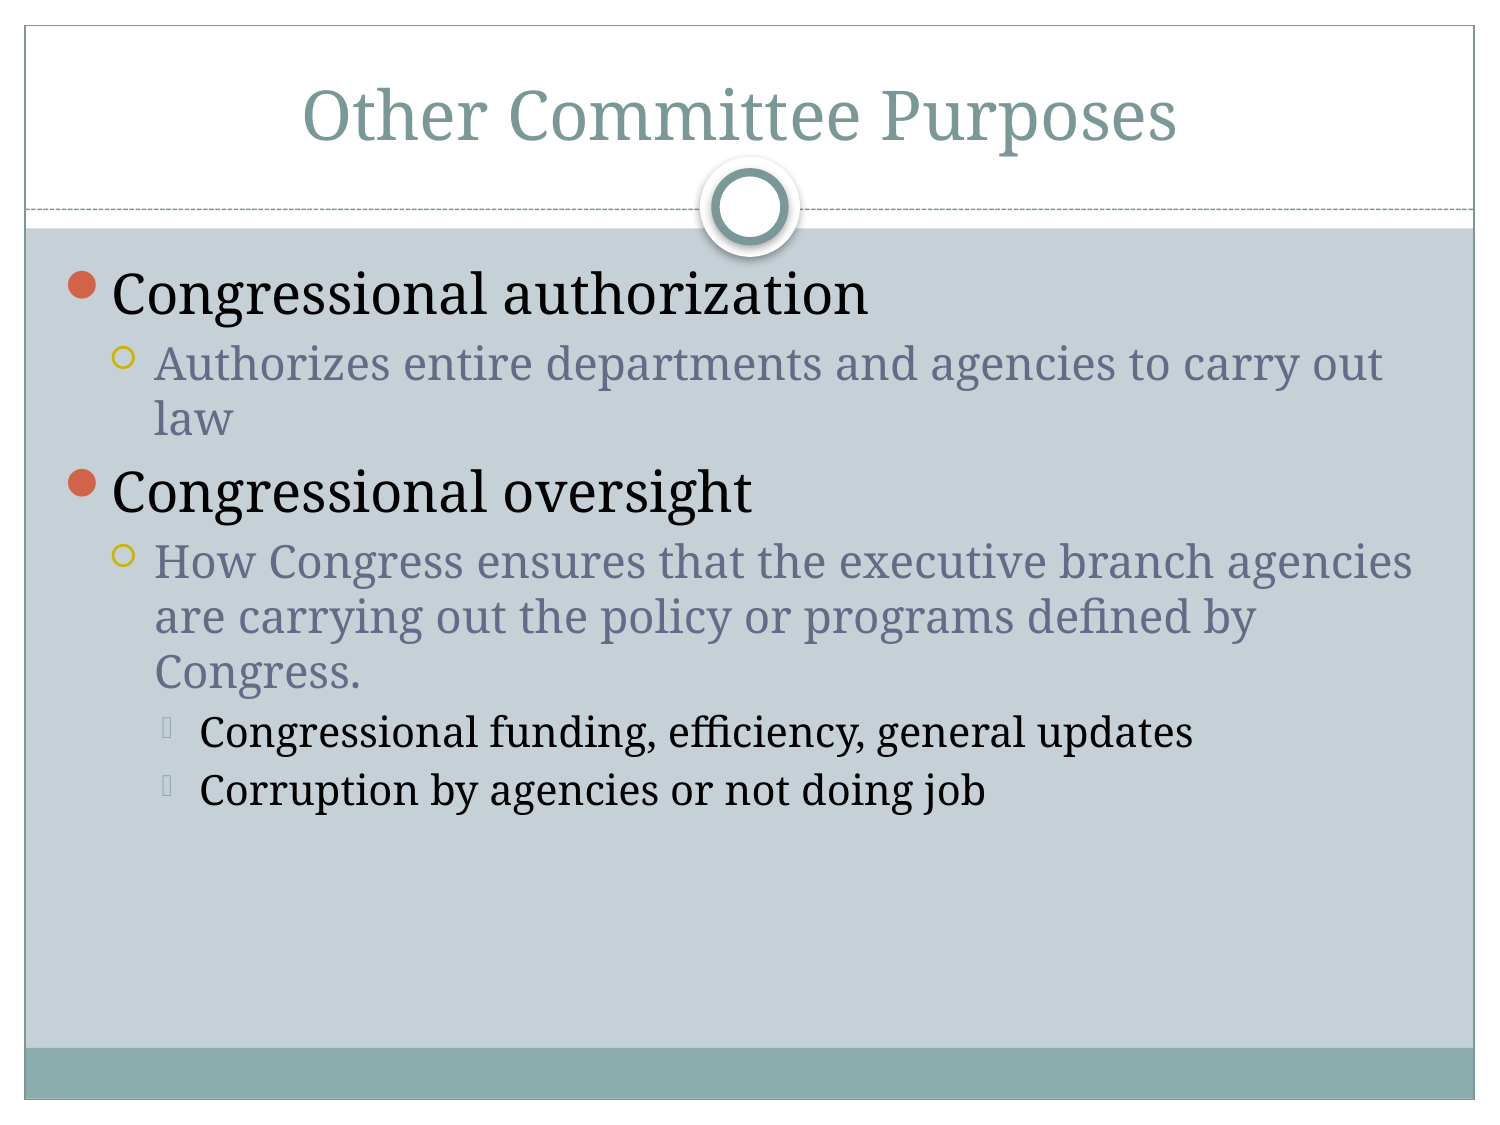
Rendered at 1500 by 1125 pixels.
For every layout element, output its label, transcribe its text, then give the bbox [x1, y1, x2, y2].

list Congressional authorization Authorizes entire departments and agencies to carry out law Congressional oversight How Congress ensures that the executive branch agencies are carrying out the policy or programs defined by Congress. Congressional funding, efficiency, general updates Corruption by agencies or not doing job [49, 250, 1445, 1001]
title Other Committee Purposes [49, 37, 1450, 162]
